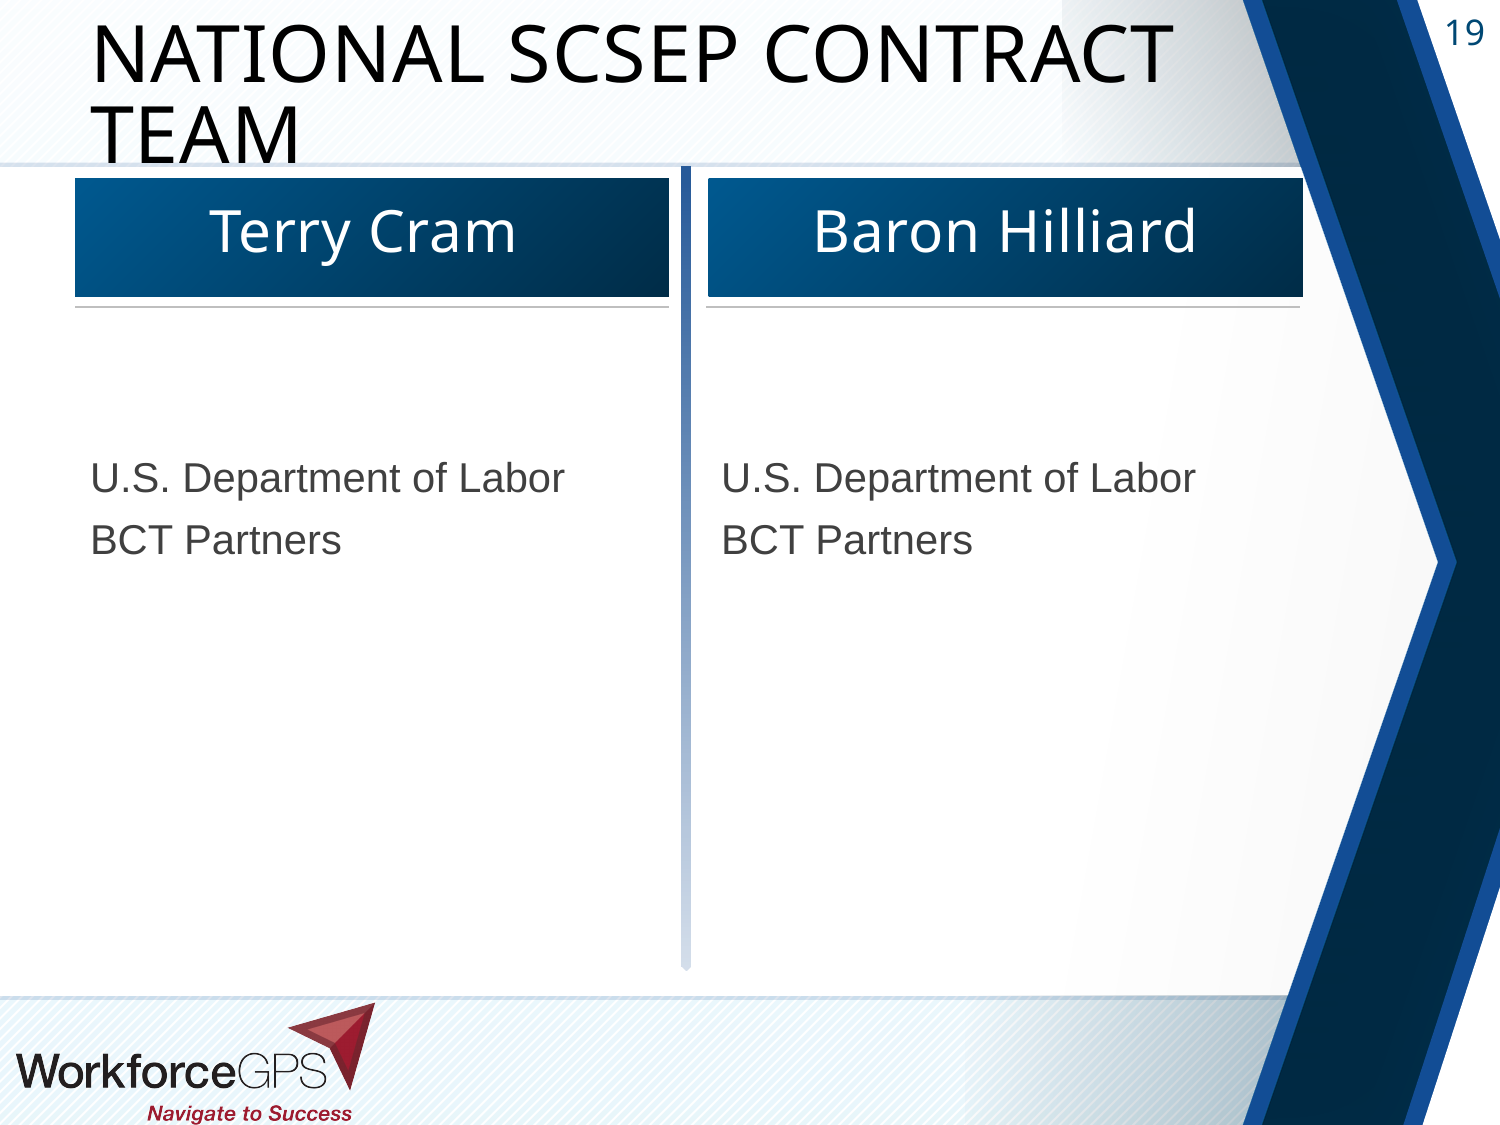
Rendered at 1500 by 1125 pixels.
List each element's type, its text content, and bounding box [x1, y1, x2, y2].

list U.S. Department of Labor BCT Partners [75, 307, 669, 953]
picture [12, 1001, 379, 1125]
picture [1230, 0, 1500, 1125]
list Baron Hilliard [708, 178, 1303, 297]
list Terry Cram [75, 178, 669, 297]
title National SCSEP Contract Team [75, 35, 1209, 163]
list U.S. Department of Labor BCT Partners [706, 307, 1278, 953]
